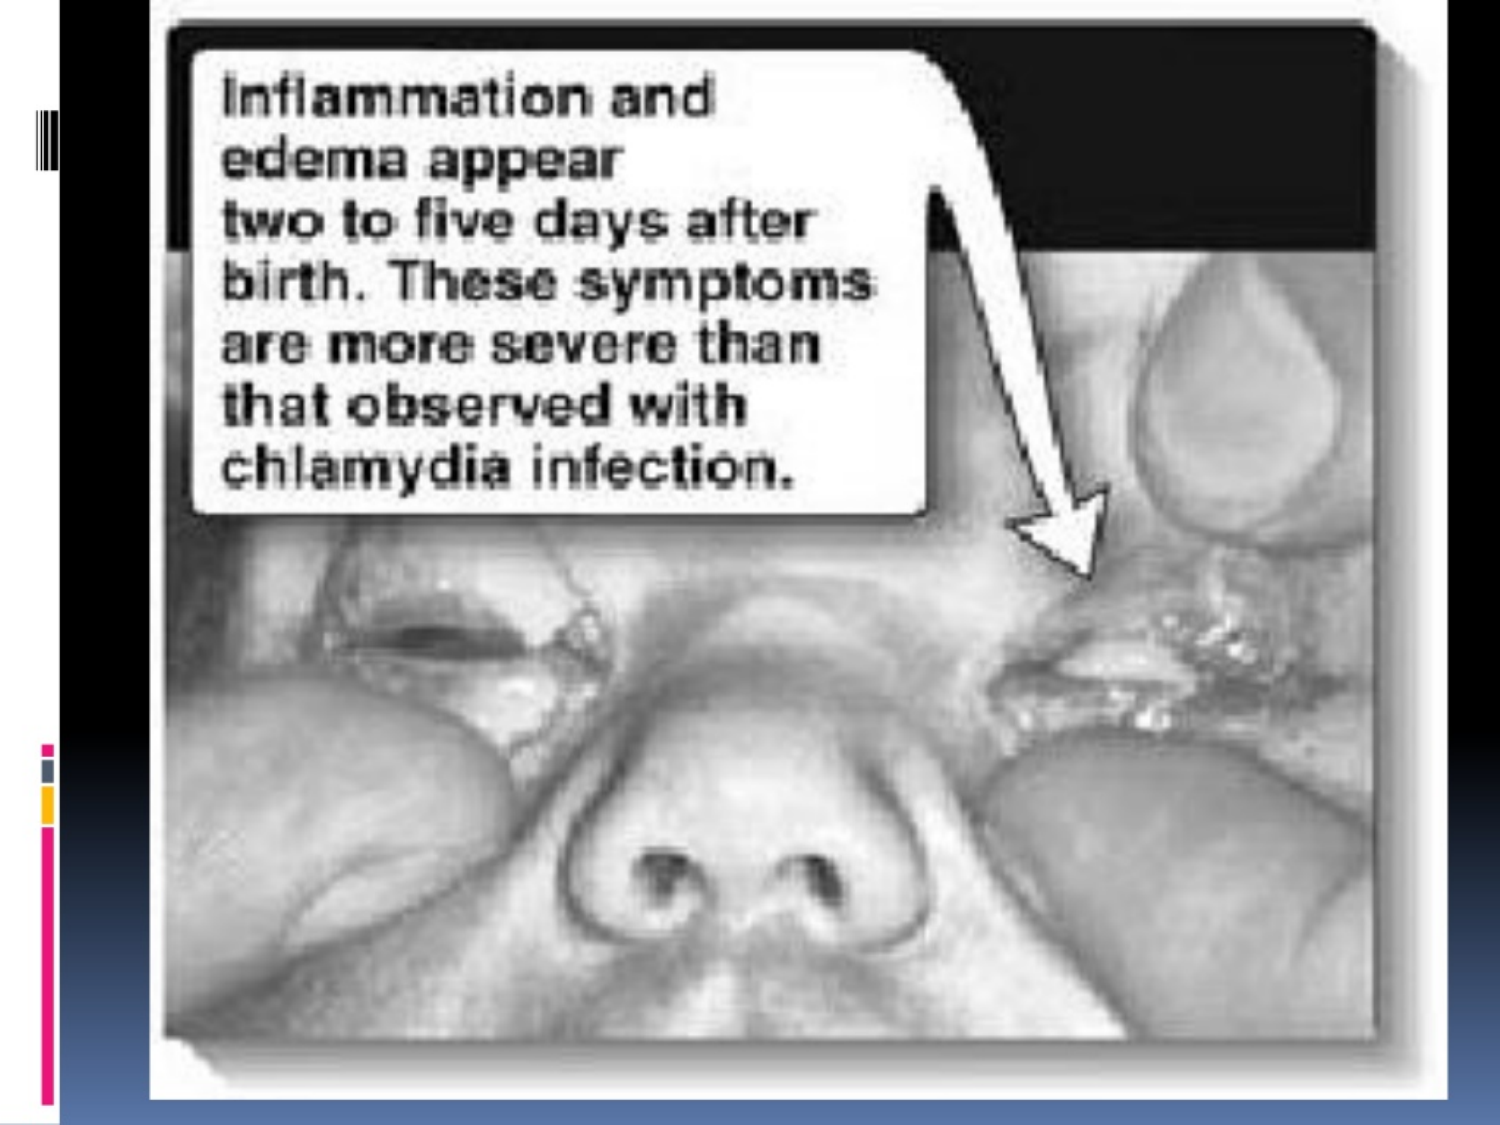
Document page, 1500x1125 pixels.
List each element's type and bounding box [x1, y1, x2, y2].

list [0, 0, 1500, 1125]
